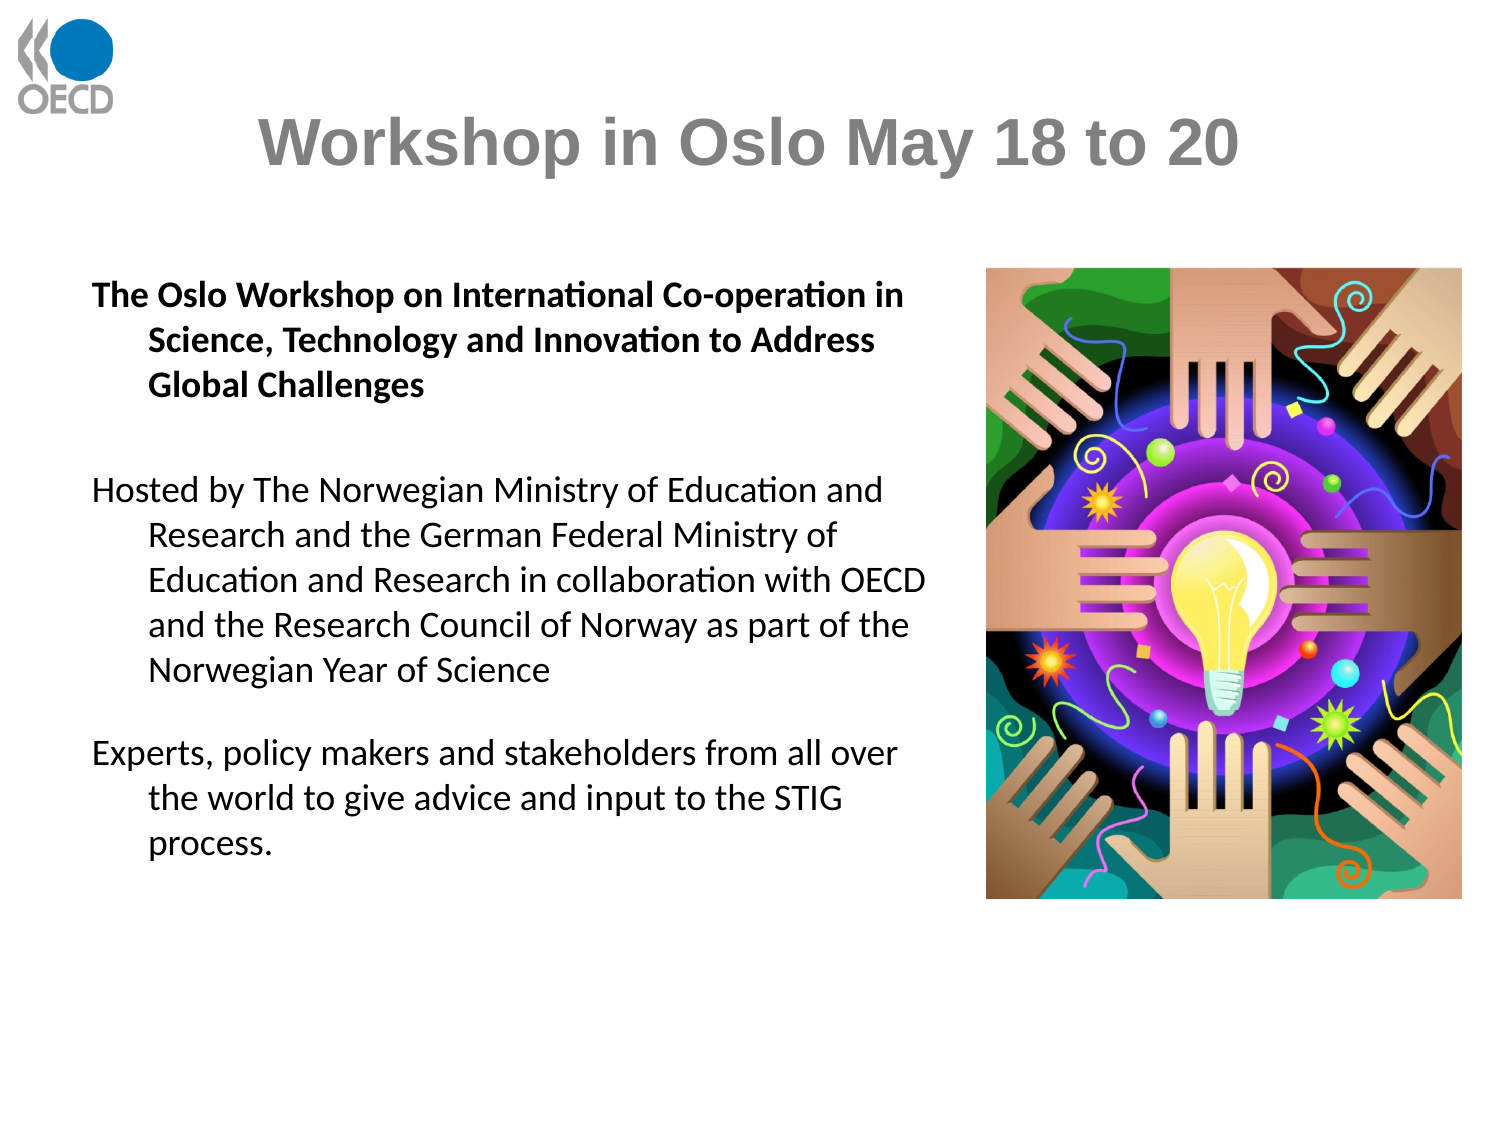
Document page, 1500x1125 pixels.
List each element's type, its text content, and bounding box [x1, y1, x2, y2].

picture [18, 18, 113, 114]
list The Oslo Workshop on International Co-operation in Science, Technology and Innovation to Address Global Challenges Hosted by The Norwegian Ministry of Education and Research and the German Federal Ministry of Education and Research in collaboration with OECD and the Research Council of Norway as part of the Norwegian Year of Science Experts, policy makers and stakeholders from all over the world to give advice and input to the STIG process. [76, 262, 952, 1006]
title Workshop in Oslo May 18 to 20 [74, 44, 1426, 233]
picture [985, 266, 1462, 899]
